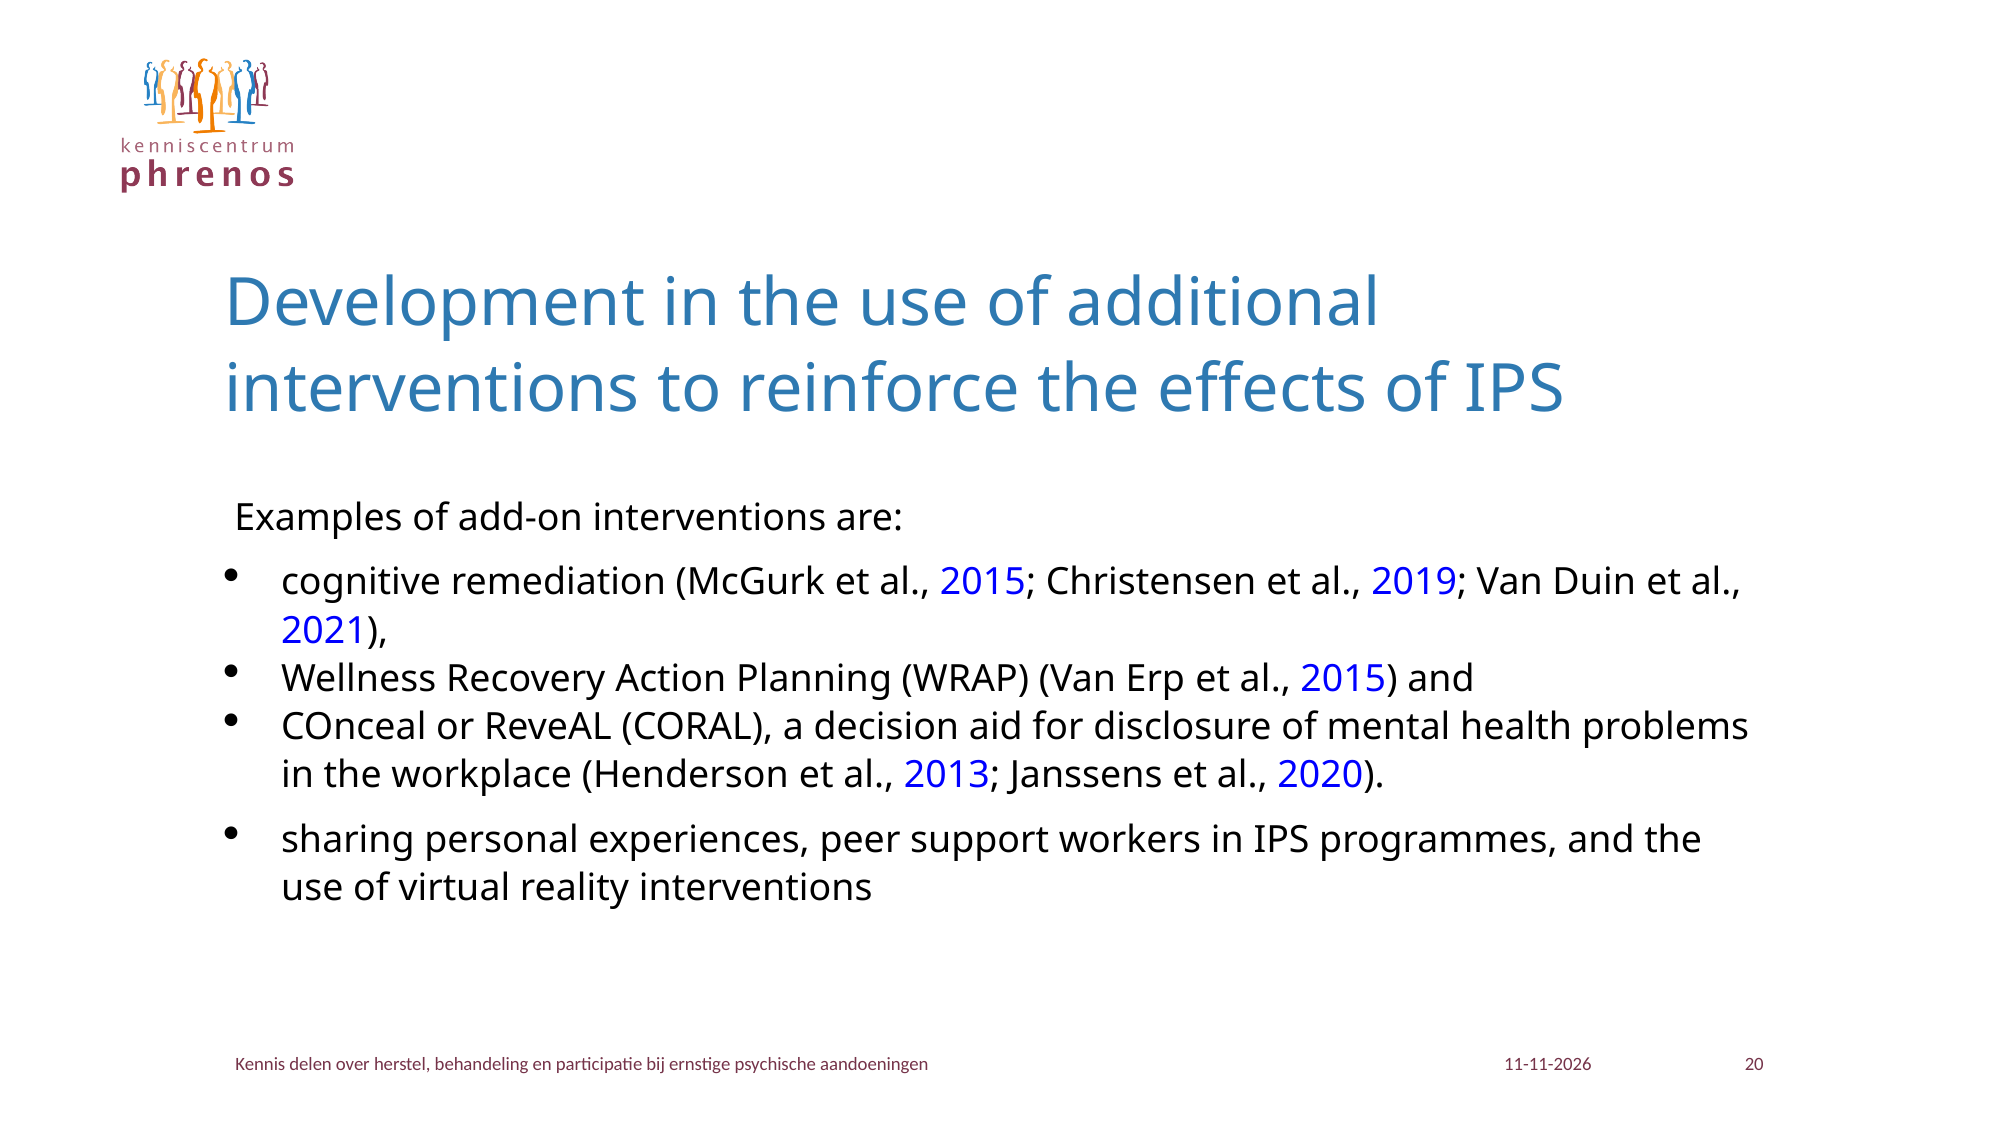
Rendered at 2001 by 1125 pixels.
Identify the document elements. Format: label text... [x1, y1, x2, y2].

text_box Development in the use of additional interventions to reinforce the effects of IPS Examples of add-on interventions are: cognitive remediation (McGurk et al., 2015; Christensen et al., 2019; Van Duin et al., 2021), Wellness Recovery Action Planning (WRAP) (Van Erp et al., 2015) and COnceal or ReveAL (CORAL), a decision aid for disclosure of mental health problems in the workplace (Henderson et al., 2013; Janssens et al., 2020). sharing personal experiences, peer support workers in IPS programmes, and the use of virtual reality interventions [209, 246, 1778, 916]
picture [118, 58, 296, 201]
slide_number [1504, 1033, 1623, 1094]
slide_number 20 [1681, 1033, 1764, 1094]
footer Kennis delen over herstel, behandeling en participatie bij ernstige psychische aandoeningen [197, 1033, 966, 1094]
